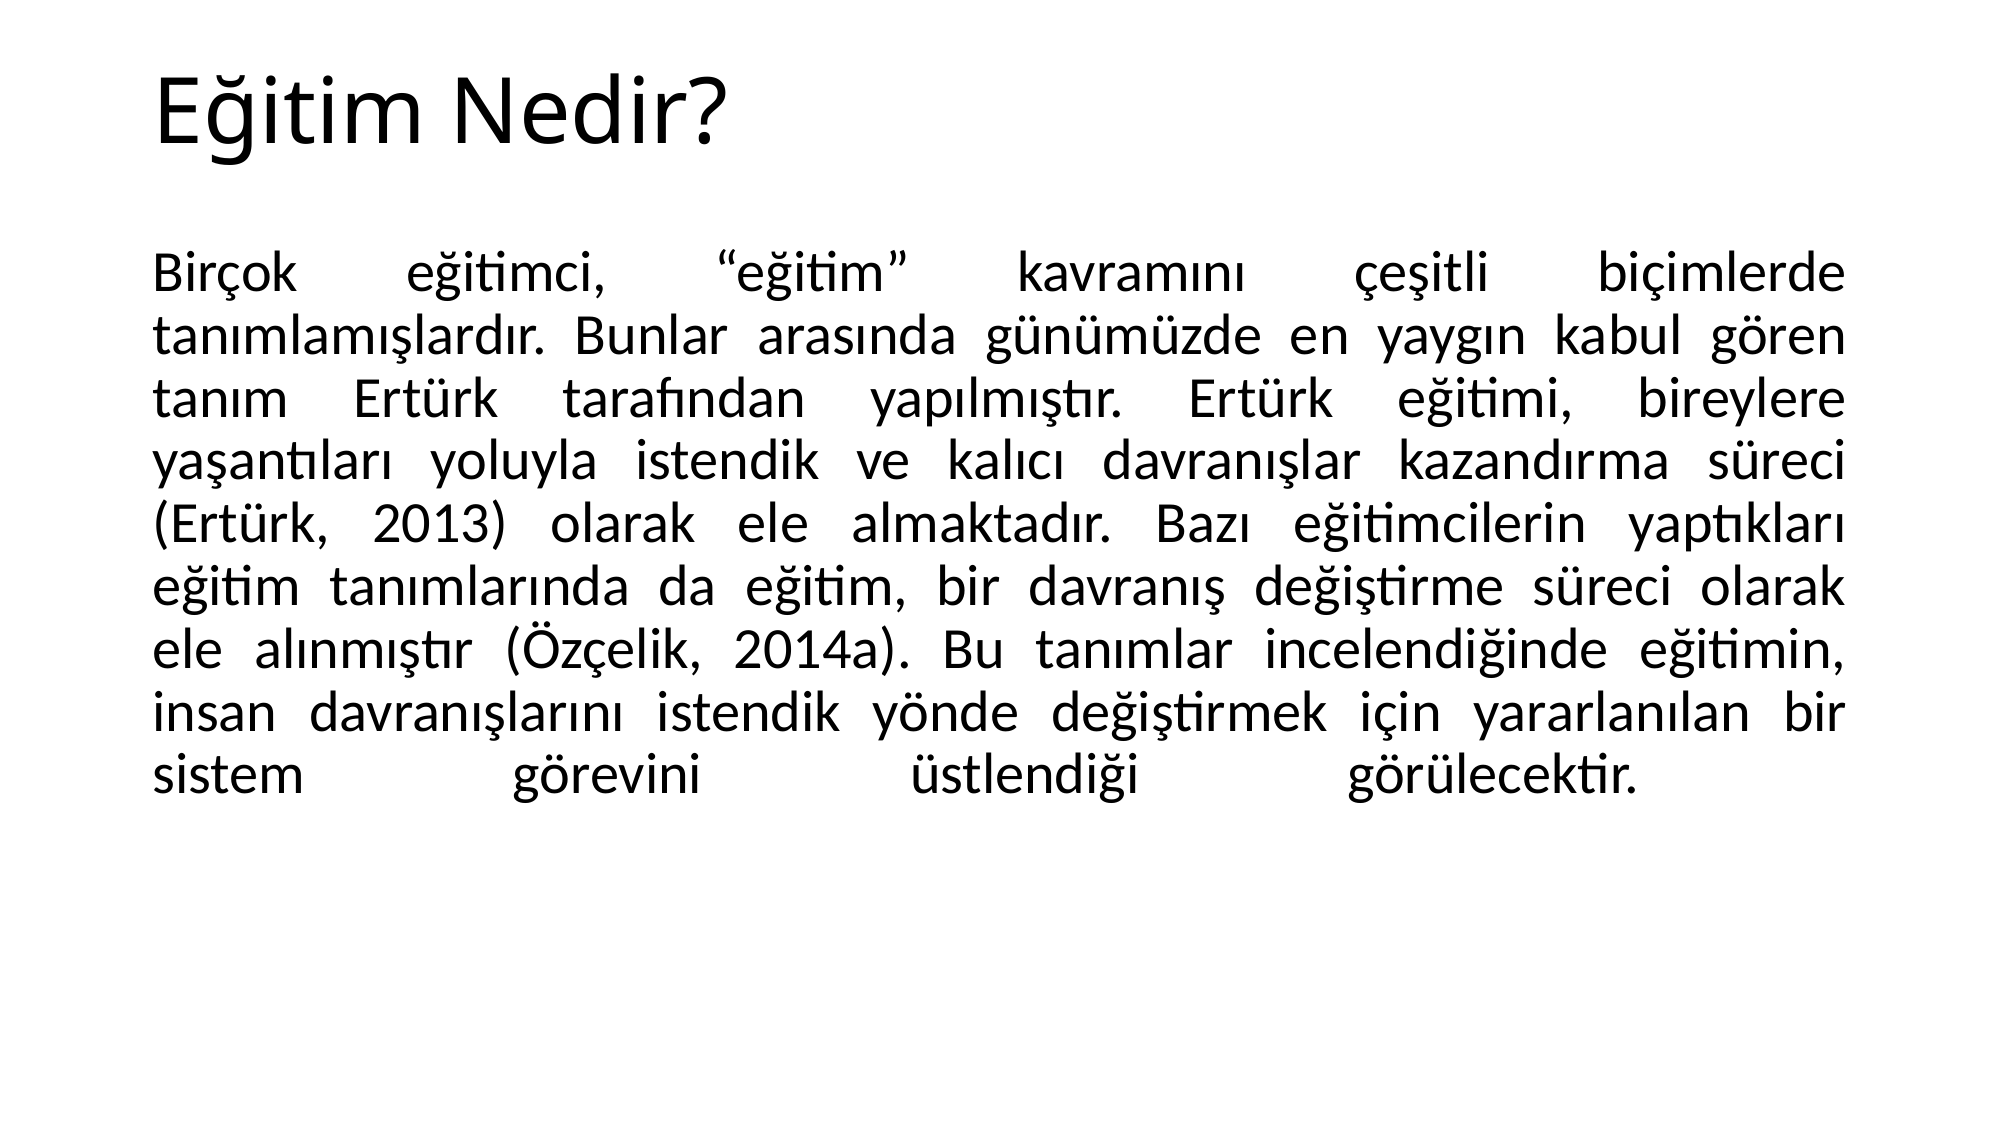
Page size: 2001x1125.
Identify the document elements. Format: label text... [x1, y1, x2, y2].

list Birçok eğitimci, “eğitim” kavramını çeşitli biçimlerde tanımlamışlardır. Bunlar arasında günümüzde en yaygın kabul gören tanım Ertürk tarafından yapılmıştır. Ertürk eğitimi, bireylere yaşantıları yoluyla istendik ve kalıcı davranışlar kazandırma süreci (Ertürk, 2013) olarak ele almaktadır. Bazı eğitimcilerin yaptıkları eğitim tanımlarında da eğitim, bir davranış değiştirme süreci olarak ele alınmıştır (Özçelik, 2014a). Bu tanımlar incelendiğinde eğitimin, insan davranışlarını istendik yönde değiştirmek için yararlanılan bir sistem görevini üstlendiği görülecektir. [137, 233, 1863, 948]
title Eğitim Nedir? [137, 59, 1863, 233]
